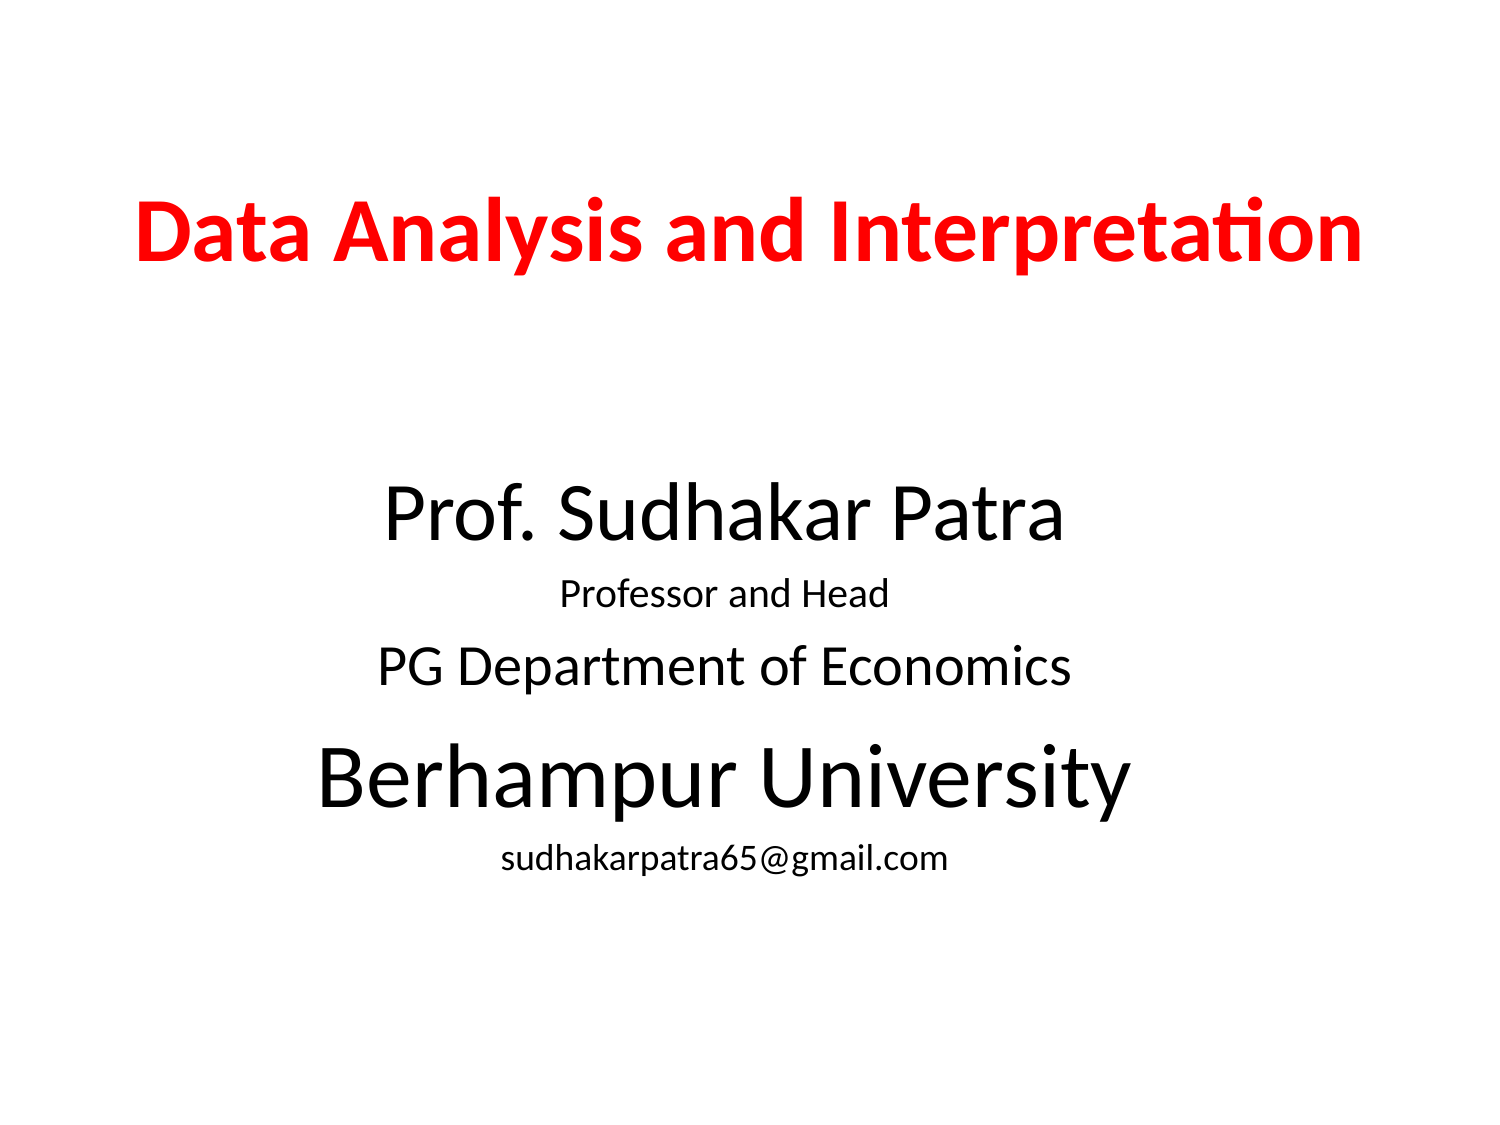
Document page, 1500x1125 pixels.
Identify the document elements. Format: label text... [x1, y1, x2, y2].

subtitle Prof. Sudhakar Patra Professor and Head PG Department of Economics Berhampur University sudhakarpatra65@gmail.com [50, 450, 1400, 925]
title Data Analysis and Interpretation [112, 75, 1388, 375]
